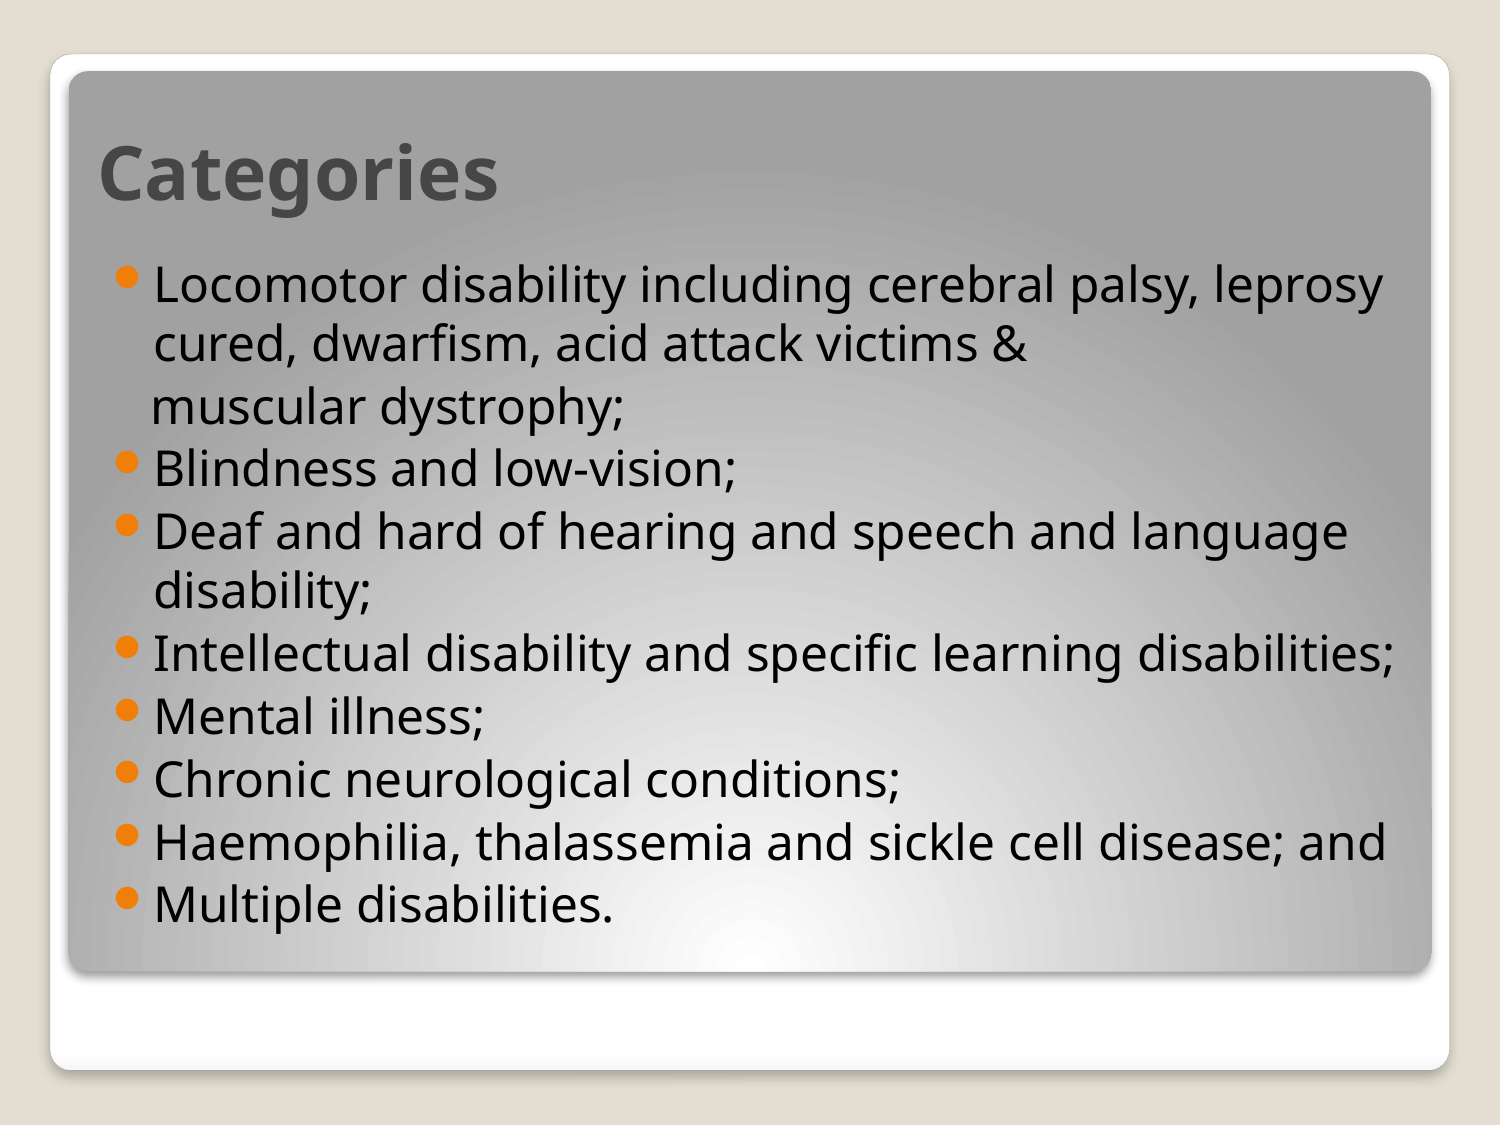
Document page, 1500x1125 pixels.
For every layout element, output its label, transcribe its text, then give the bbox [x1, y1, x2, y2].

title Categories [82, 50, 1425, 223]
list Locomotor disability including cerebral palsy, leprosy cured, dwarfism, acid attack victims & muscular dystrophy; Blindness and low-vision; Deaf and hard of hearing and speech and language disability; Intellectual disability and specific learning disabilities; Mental illness; Chronic neurological conditions; Haemophilia, thalassemia and sickle cell disease; and Multiple disabilities. [82, 237, 1425, 1000]
